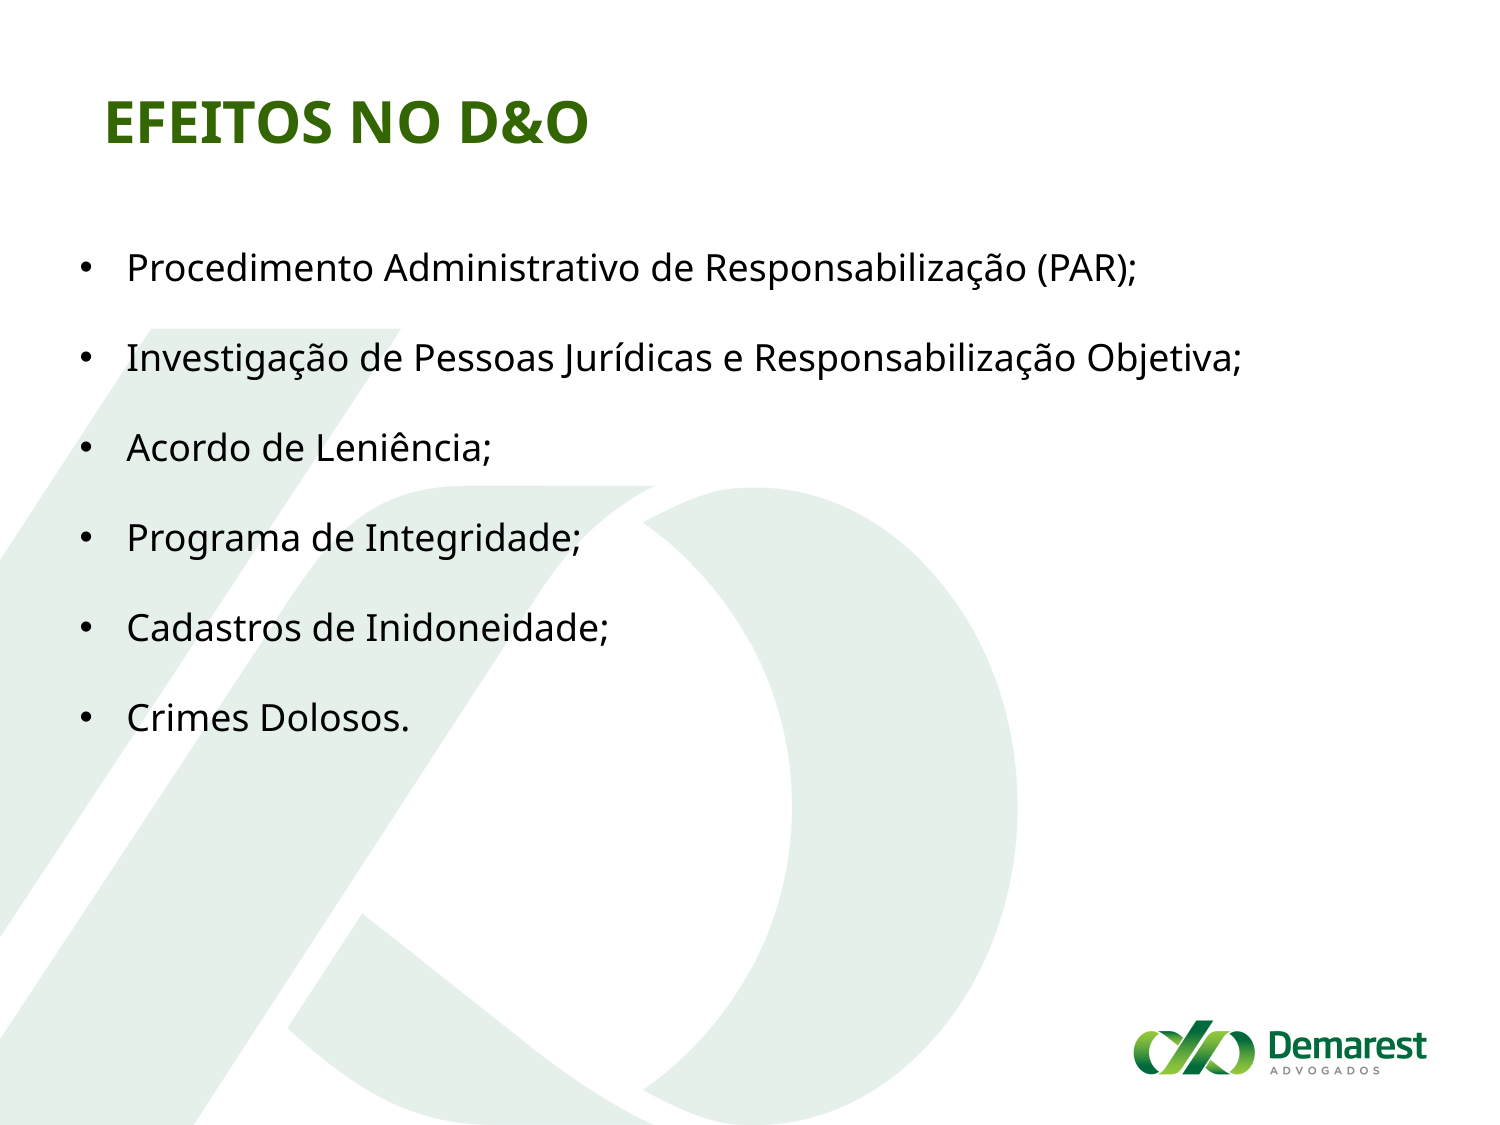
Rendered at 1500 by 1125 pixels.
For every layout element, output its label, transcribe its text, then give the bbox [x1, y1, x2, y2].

text_box Efeitos no D&O [88, 78, 1424, 163]
text_box Procedimento Administrativo de Responsabilização (PAR); Investigação de Pessoas Jurídicas e Responsabilização Objetiva; Acordo de Leniência; Programa de Integridade; Cadastros de Inidoneidade; Crimes Dolosos. [64, 236, 1424, 1017]
picture [0, 0, 1500, 1125]
